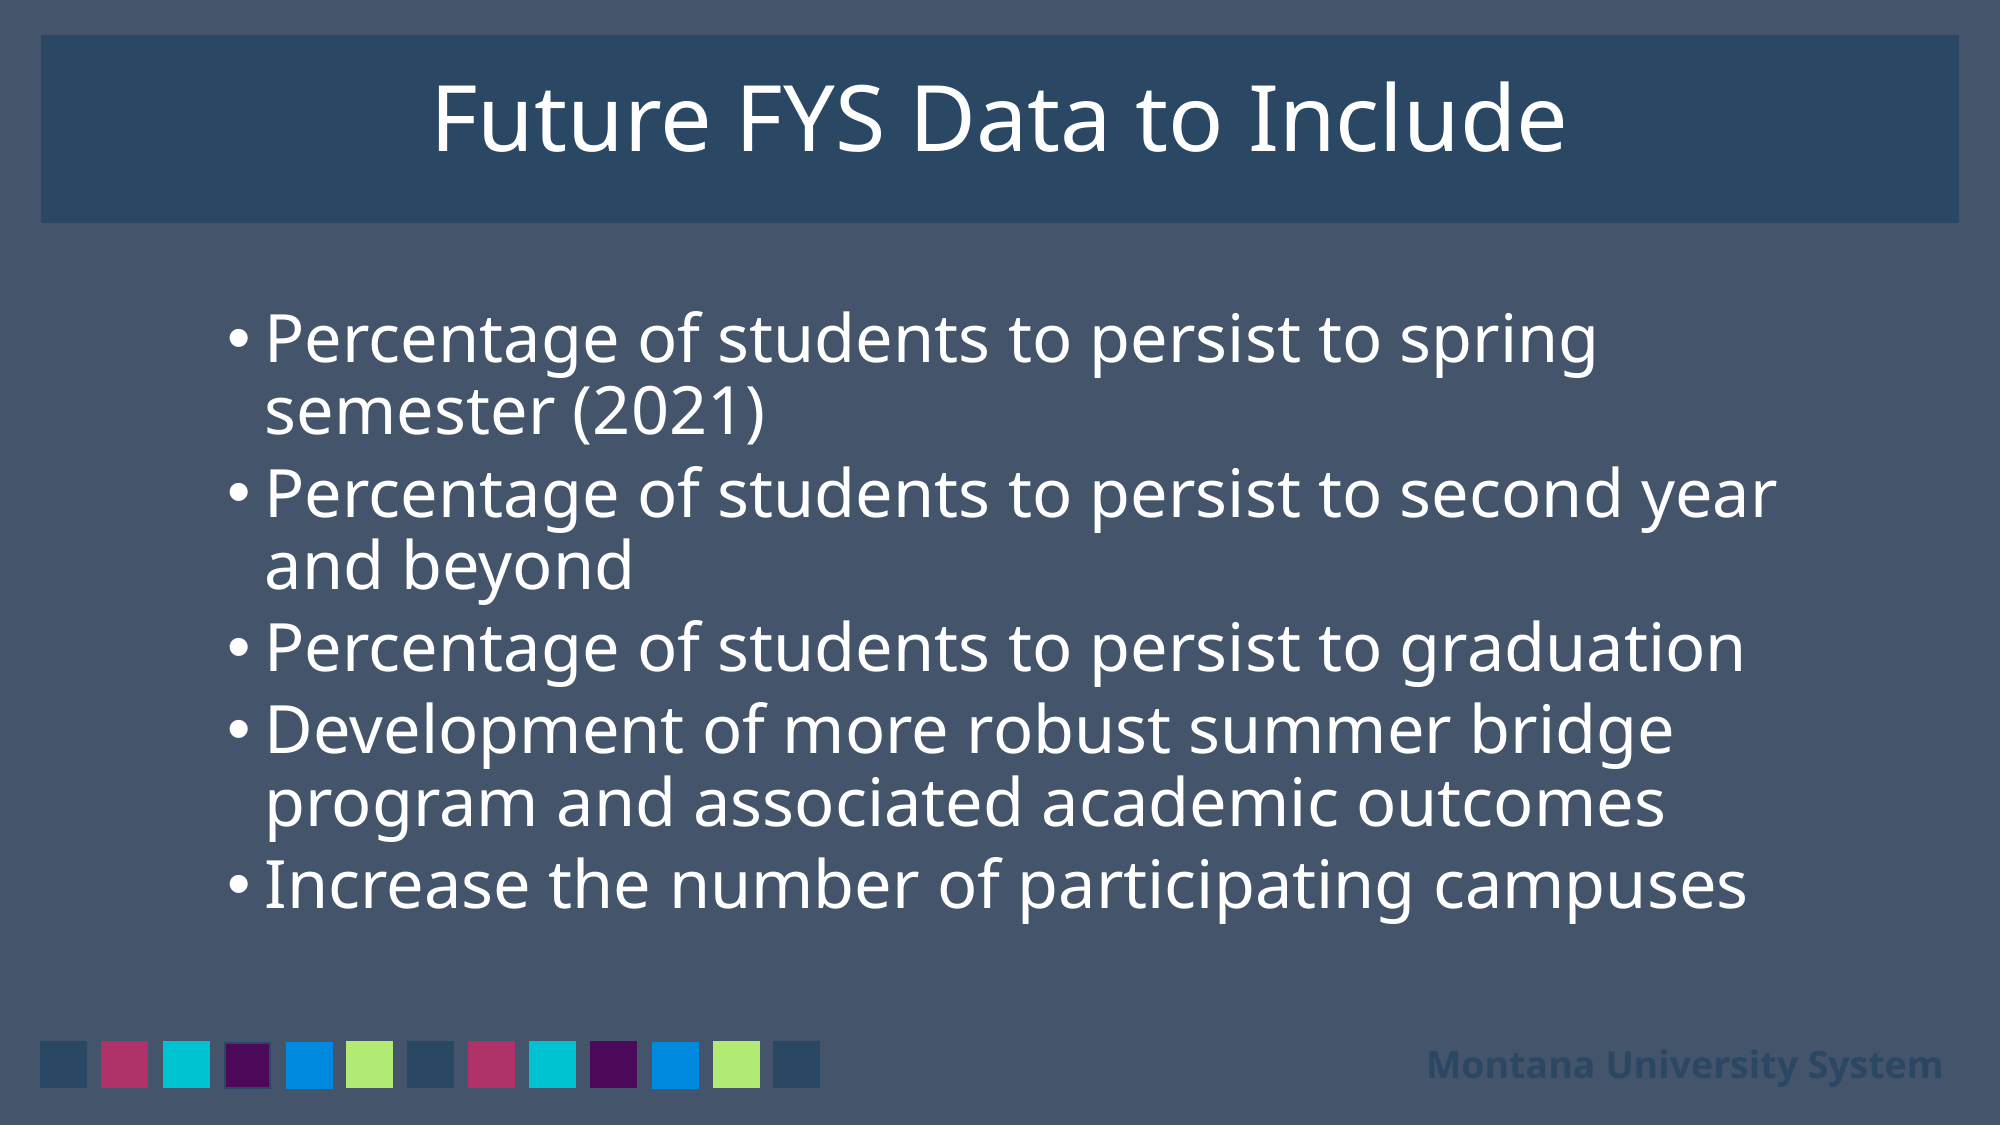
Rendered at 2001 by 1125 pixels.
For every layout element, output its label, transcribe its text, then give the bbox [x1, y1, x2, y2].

text_box Percentage of students to persist to spring semester (2021) Percentage of students to persist to second year and beyond Percentage of students to persist to graduation Development of more robust summer bridge program and associated academic outcomes Increase the number of participating campuses [137, 297, 1871, 1012]
text_box Future FYS Data to Include [137, 64, 1863, 205]
